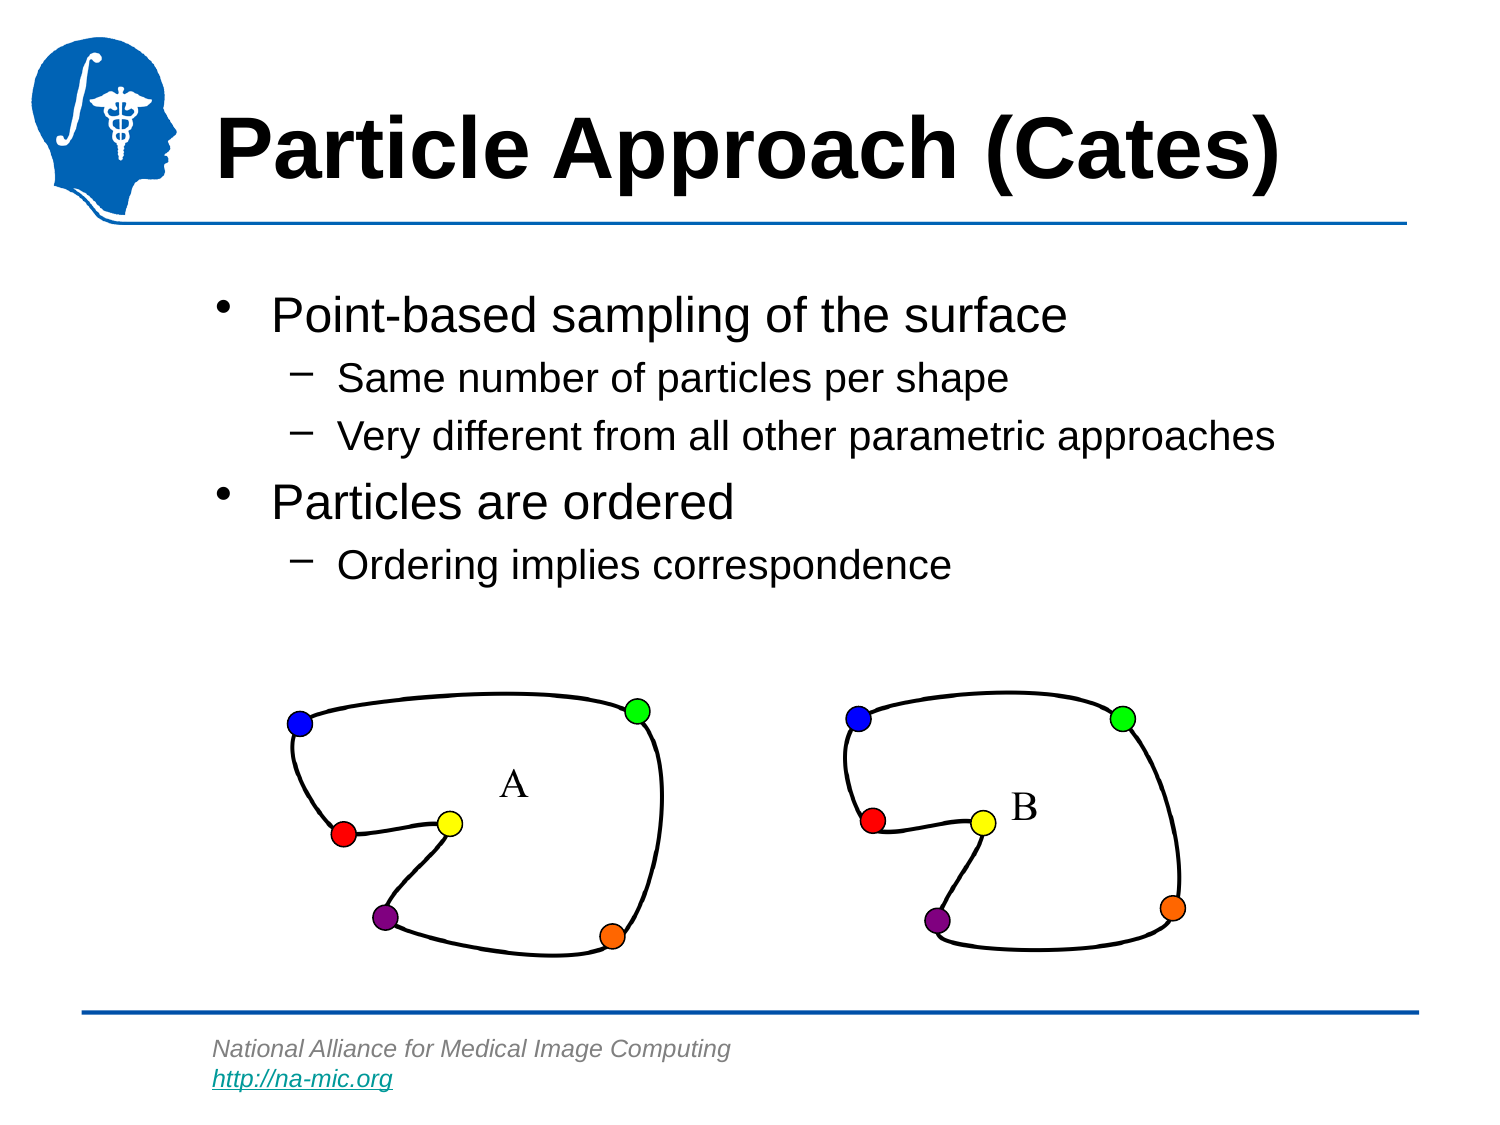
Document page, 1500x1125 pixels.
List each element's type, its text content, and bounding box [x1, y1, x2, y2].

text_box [837, 686, 1186, 956]
list Point-based sampling of the surface Same number of particles per shape Very different from all other parametric approaches Particles are ordered Ordering implies correspondence [199, 274, 1388, 976]
picture [31, 37, 1407, 225]
title Particle Approach (Cates) [199, 49, 1388, 238]
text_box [285, 686, 665, 962]
